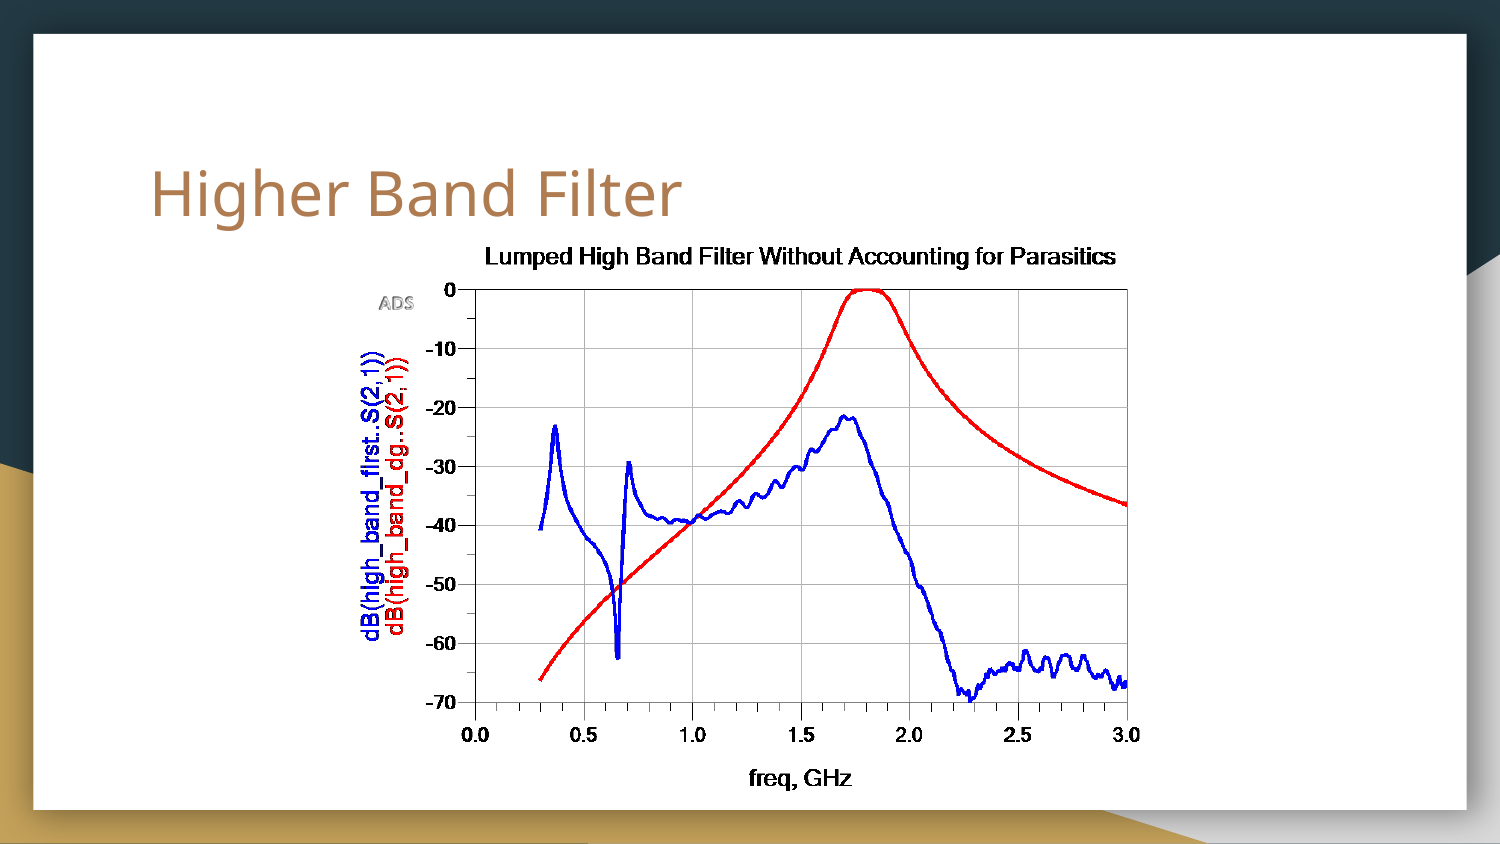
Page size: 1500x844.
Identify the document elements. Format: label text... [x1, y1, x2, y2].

title Higher Band Filter [134, 138, 1366, 296]
picture [355, 241, 1145, 792]
